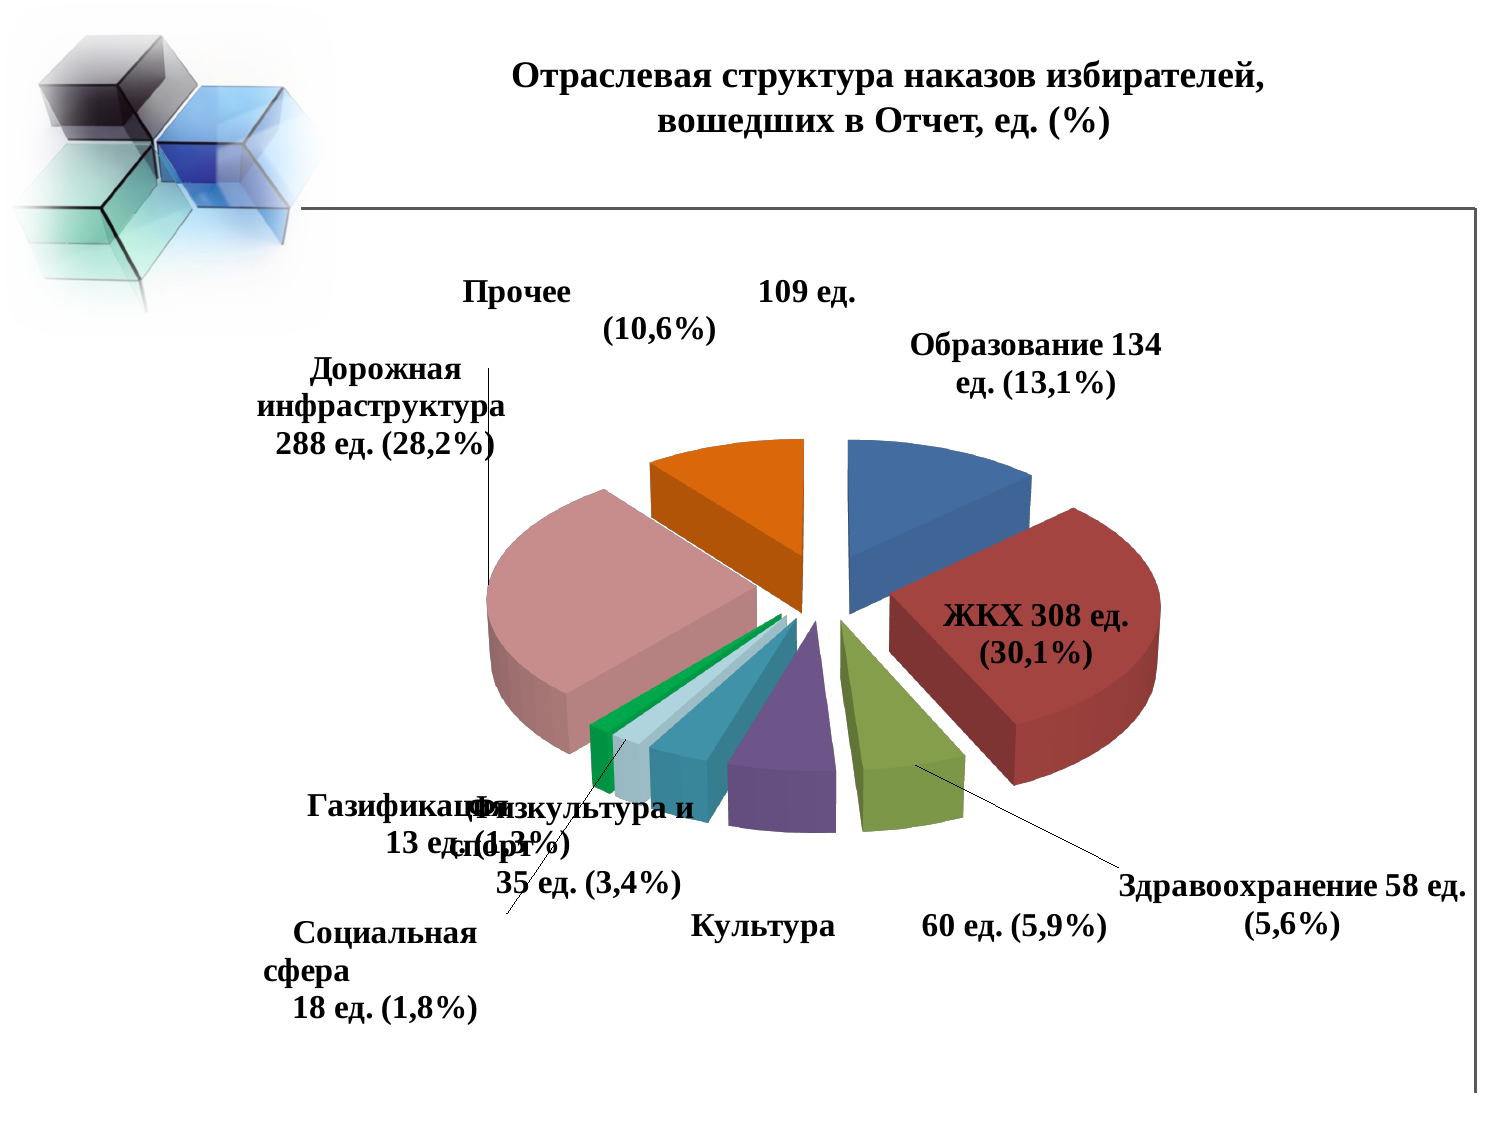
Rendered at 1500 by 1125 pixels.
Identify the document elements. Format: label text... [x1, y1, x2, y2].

picture [0, 0, 340, 339]
chart [135, 191, 1500, 1110]
text_box Отраслевая структура наказов избирателей, вошедших в Отчет, ед. (%) [433, 42, 1344, 148]
